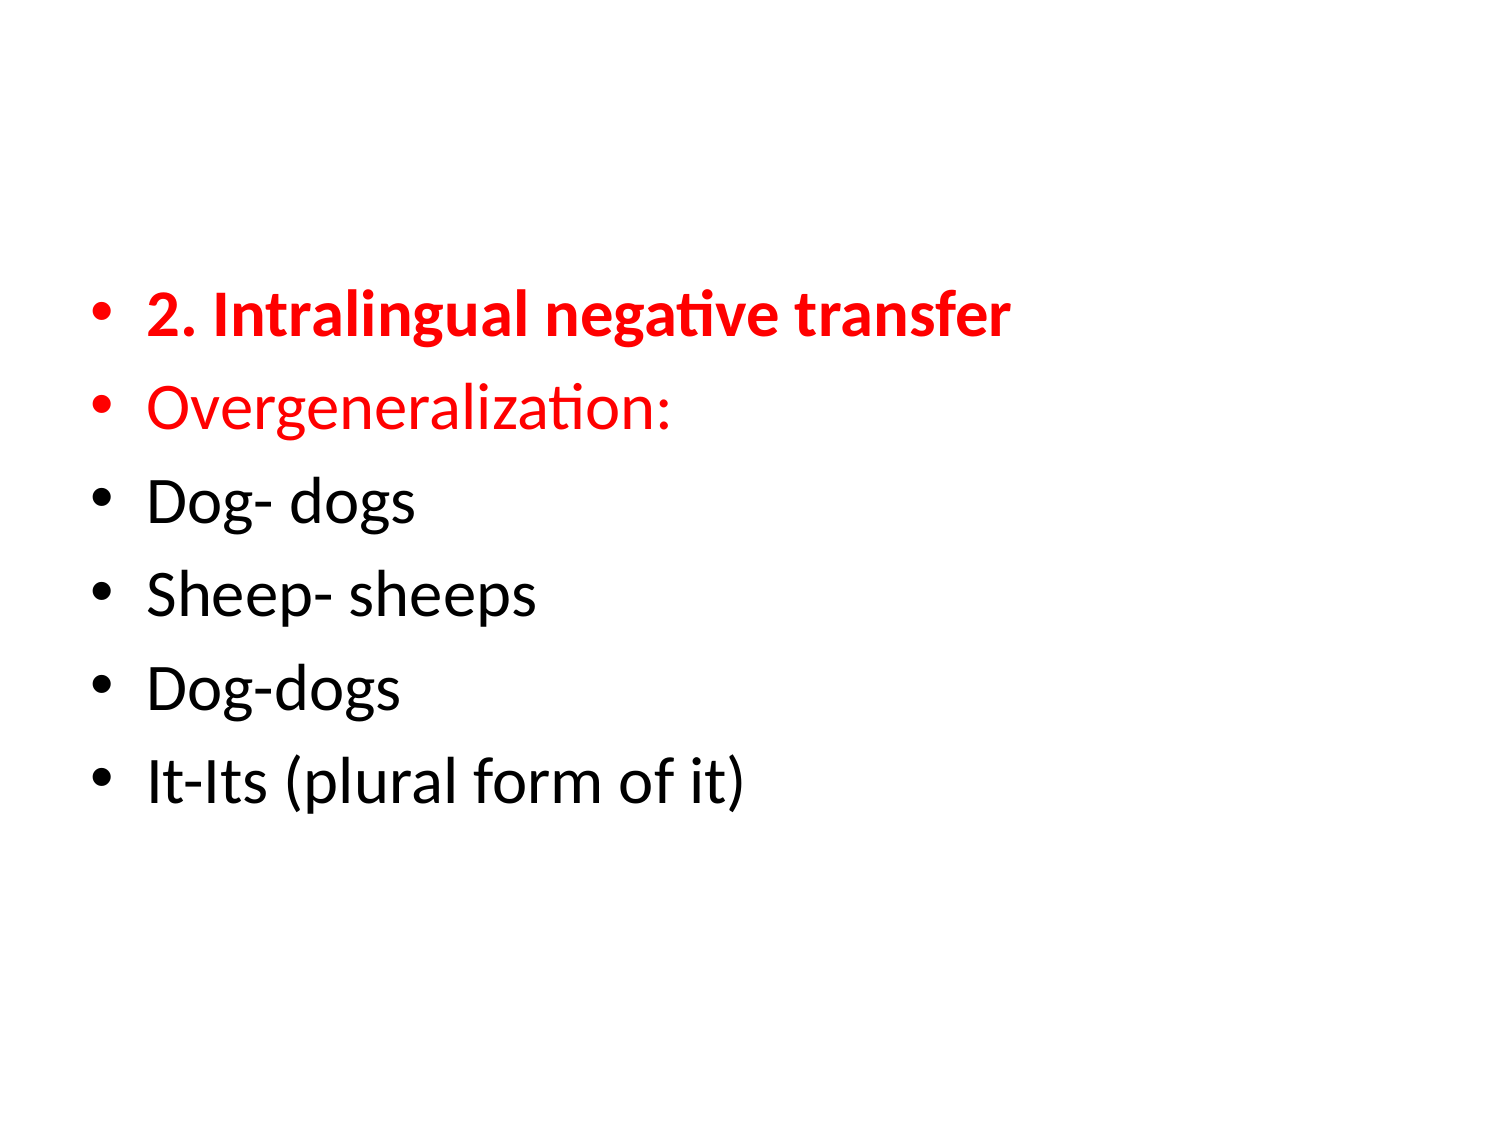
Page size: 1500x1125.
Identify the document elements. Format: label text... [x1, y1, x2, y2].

list 2. Intralingual negative transfer Overgeneralization: Dog- dogs Sheep- sheeps Dog-dogs It-Its (plural form of it) [75, 262, 1425, 1005]
